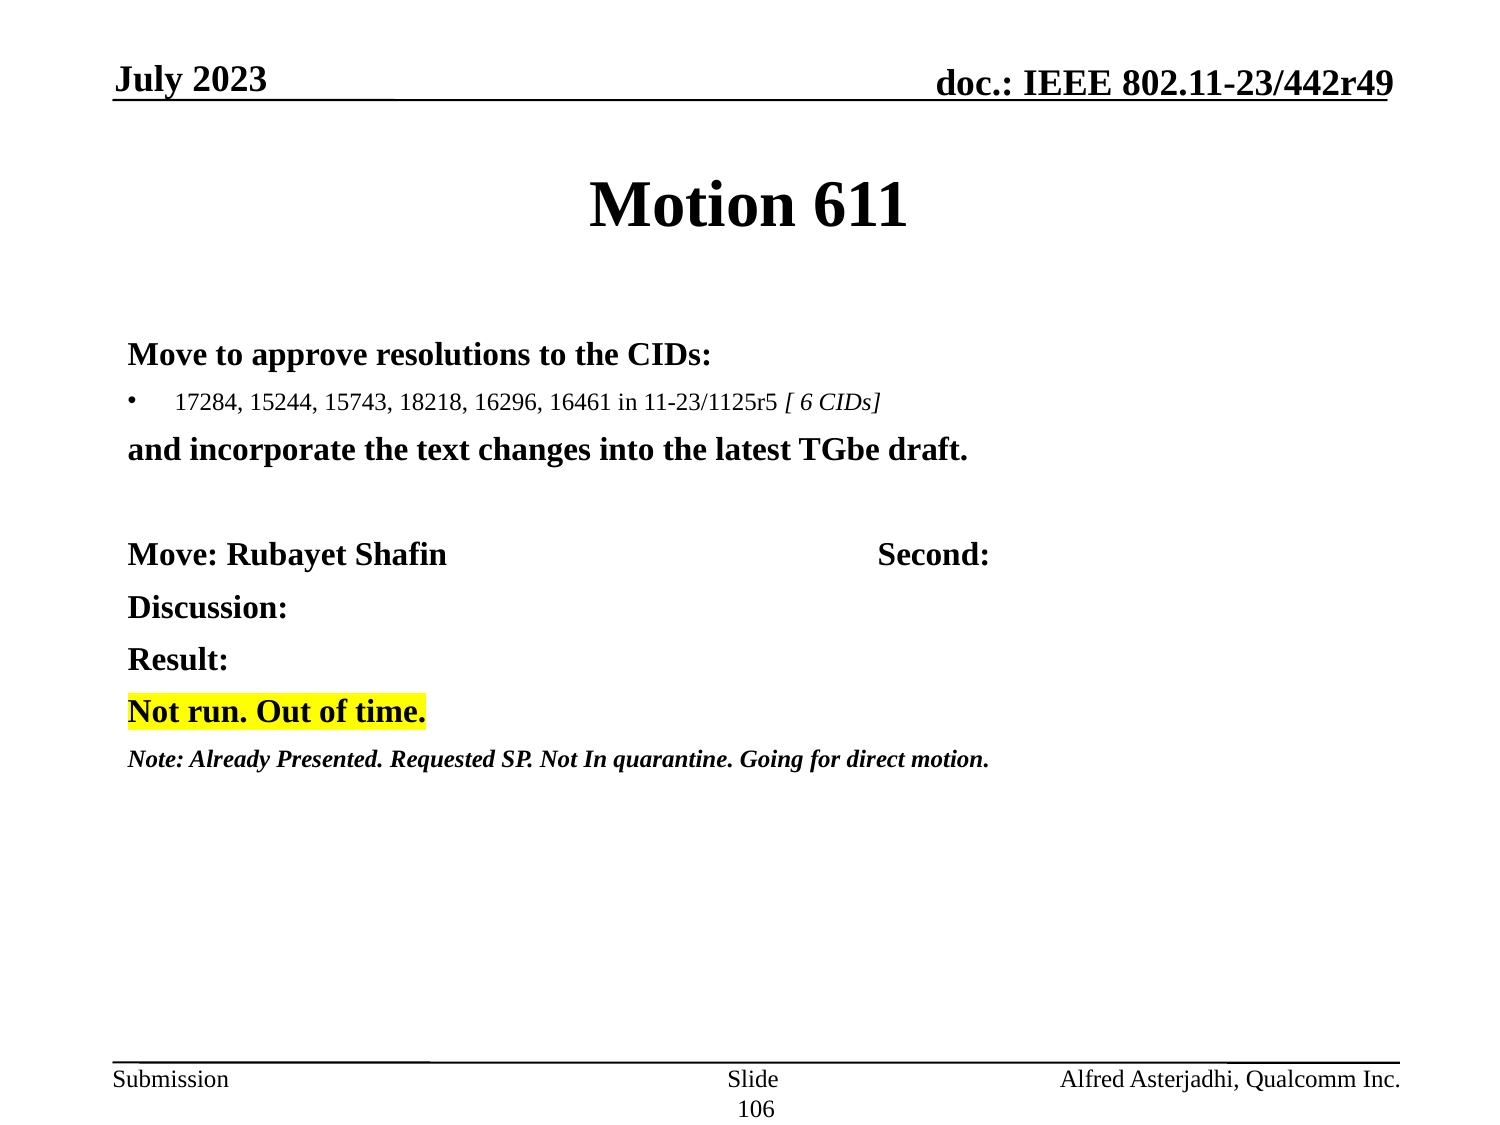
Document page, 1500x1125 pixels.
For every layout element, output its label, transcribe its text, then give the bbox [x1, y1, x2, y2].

title Motion 611 [112, 112, 1388, 288]
slide_number Slide 106 [712, 1061, 800, 1123]
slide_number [114, 54, 423, 100]
footer Alfred Asterjadhi, Qualcomm Inc. [878, 1061, 1402, 1093]
list Move to approve resolutions to the CIDs: 17284, 15244, 15743, 18218, 16296, 16461 in 11-23/1125r5 [ 6 CIDs] and incorporate the text changes into the latest TGbe draft. Move: Rubayet Shafin Second: Discussion: Result: Not run. Out of time. Note: Already Presented. Requested SP. Not In quarantine. Going for direct motion. [112, 324, 1388, 1063]
